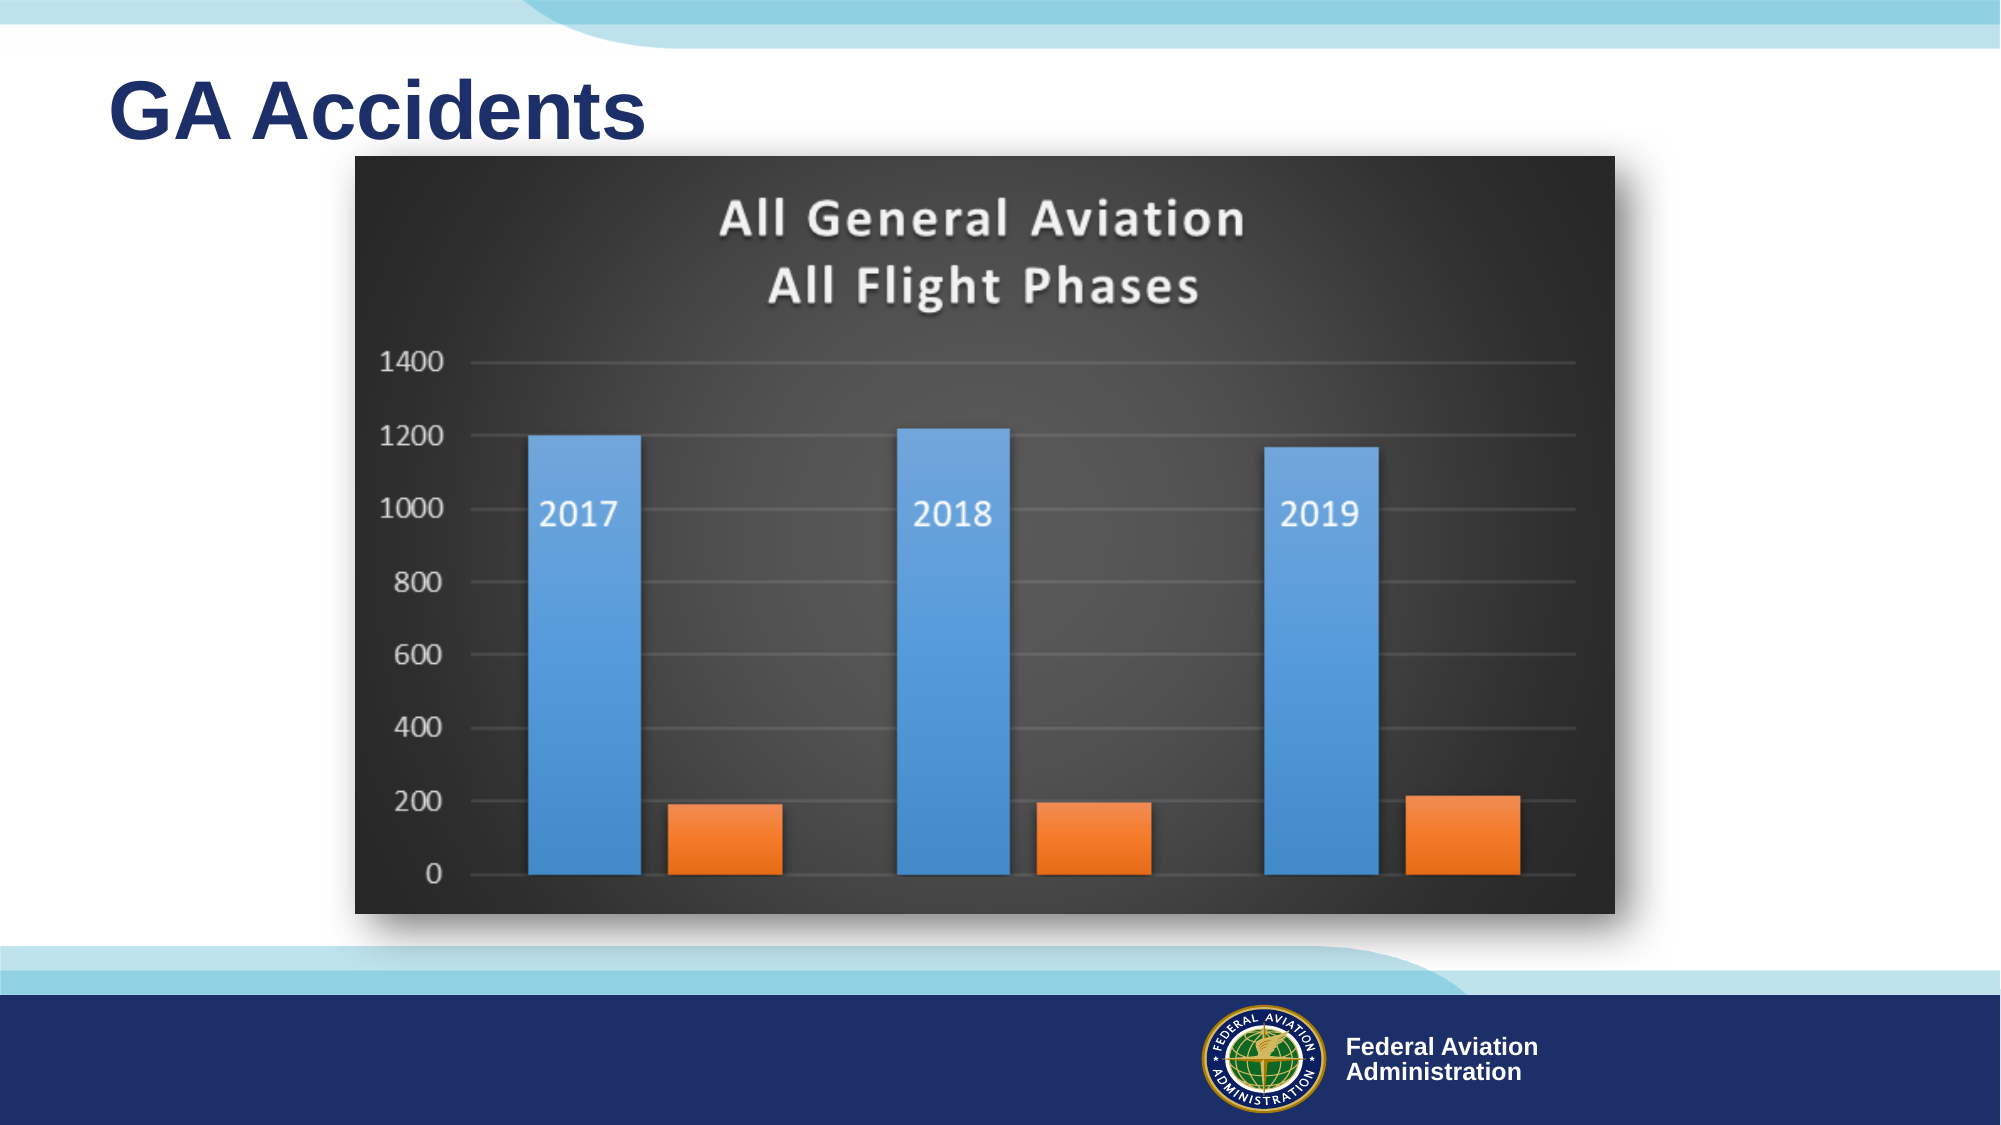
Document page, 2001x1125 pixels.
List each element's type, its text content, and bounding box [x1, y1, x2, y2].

title GA Accidents [93, 56, 1947, 157]
picture [0, 945, 2000, 995]
picture [0, 0, 1999, 50]
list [355, 156, 1615, 914]
